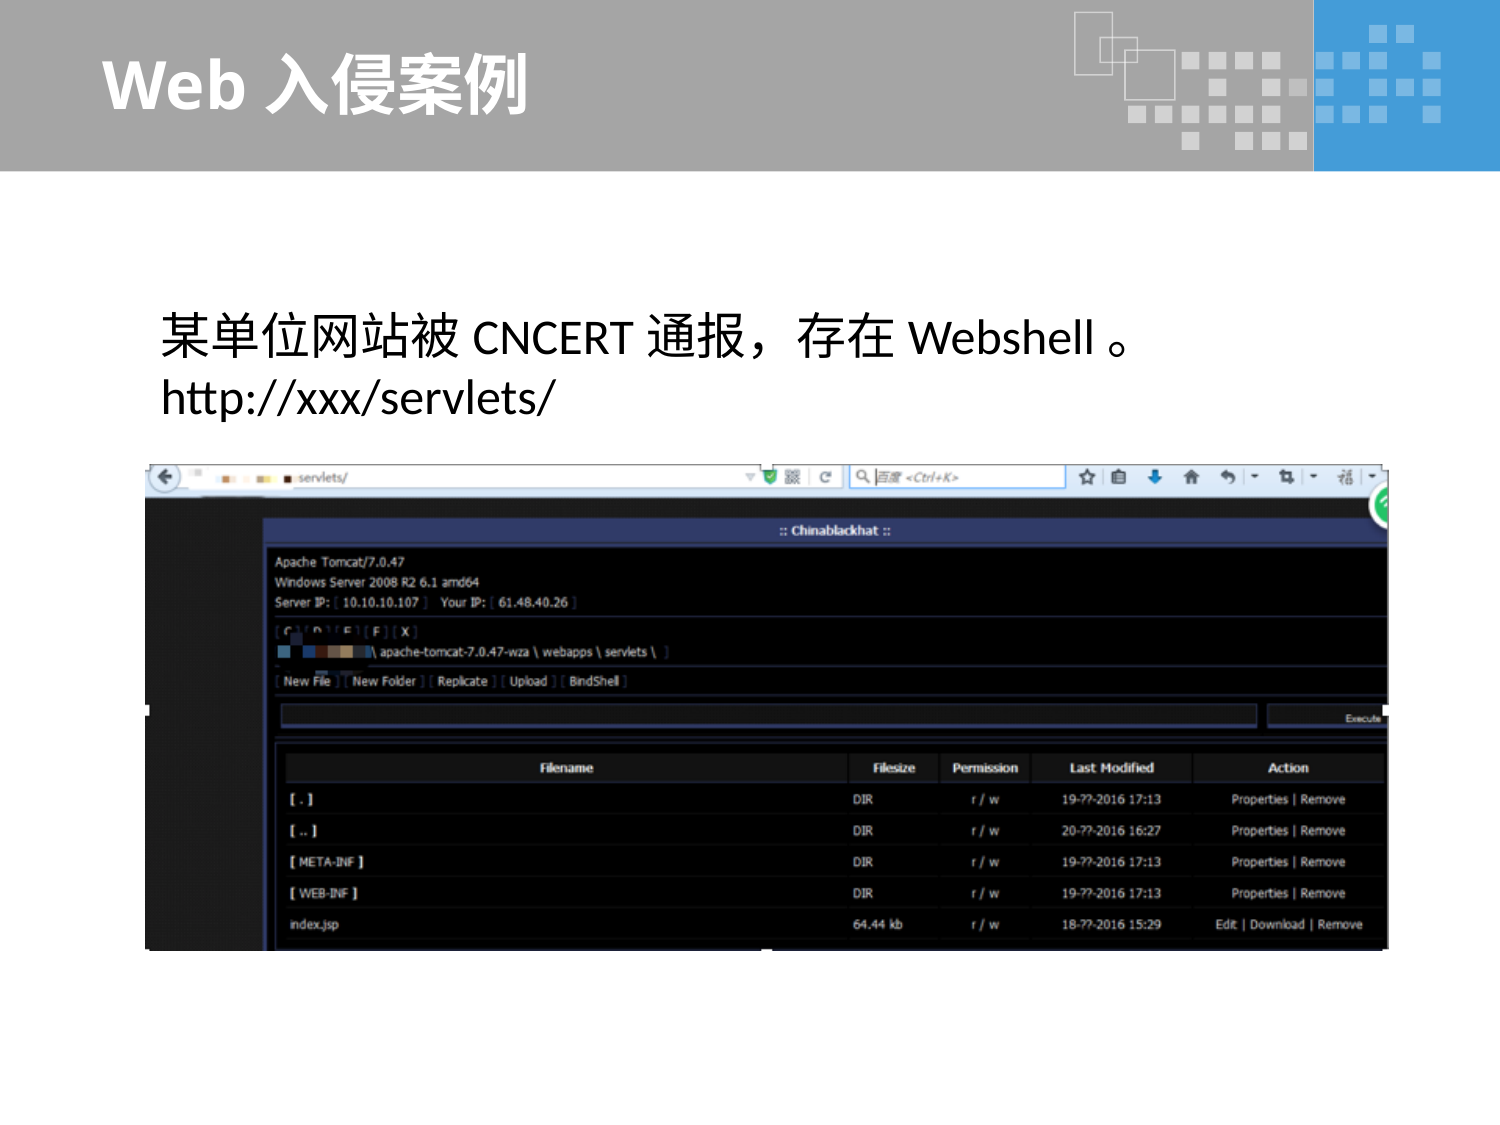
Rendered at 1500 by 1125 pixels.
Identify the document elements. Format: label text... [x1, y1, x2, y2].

picture [145, 464, 1389, 951]
title Web入侵案例 [87, 42, 1252, 123]
text_box 某单位网站被CNCERT通报，存在Webshell。 http://xxx/servlets/ [145, 296, 1246, 464]
